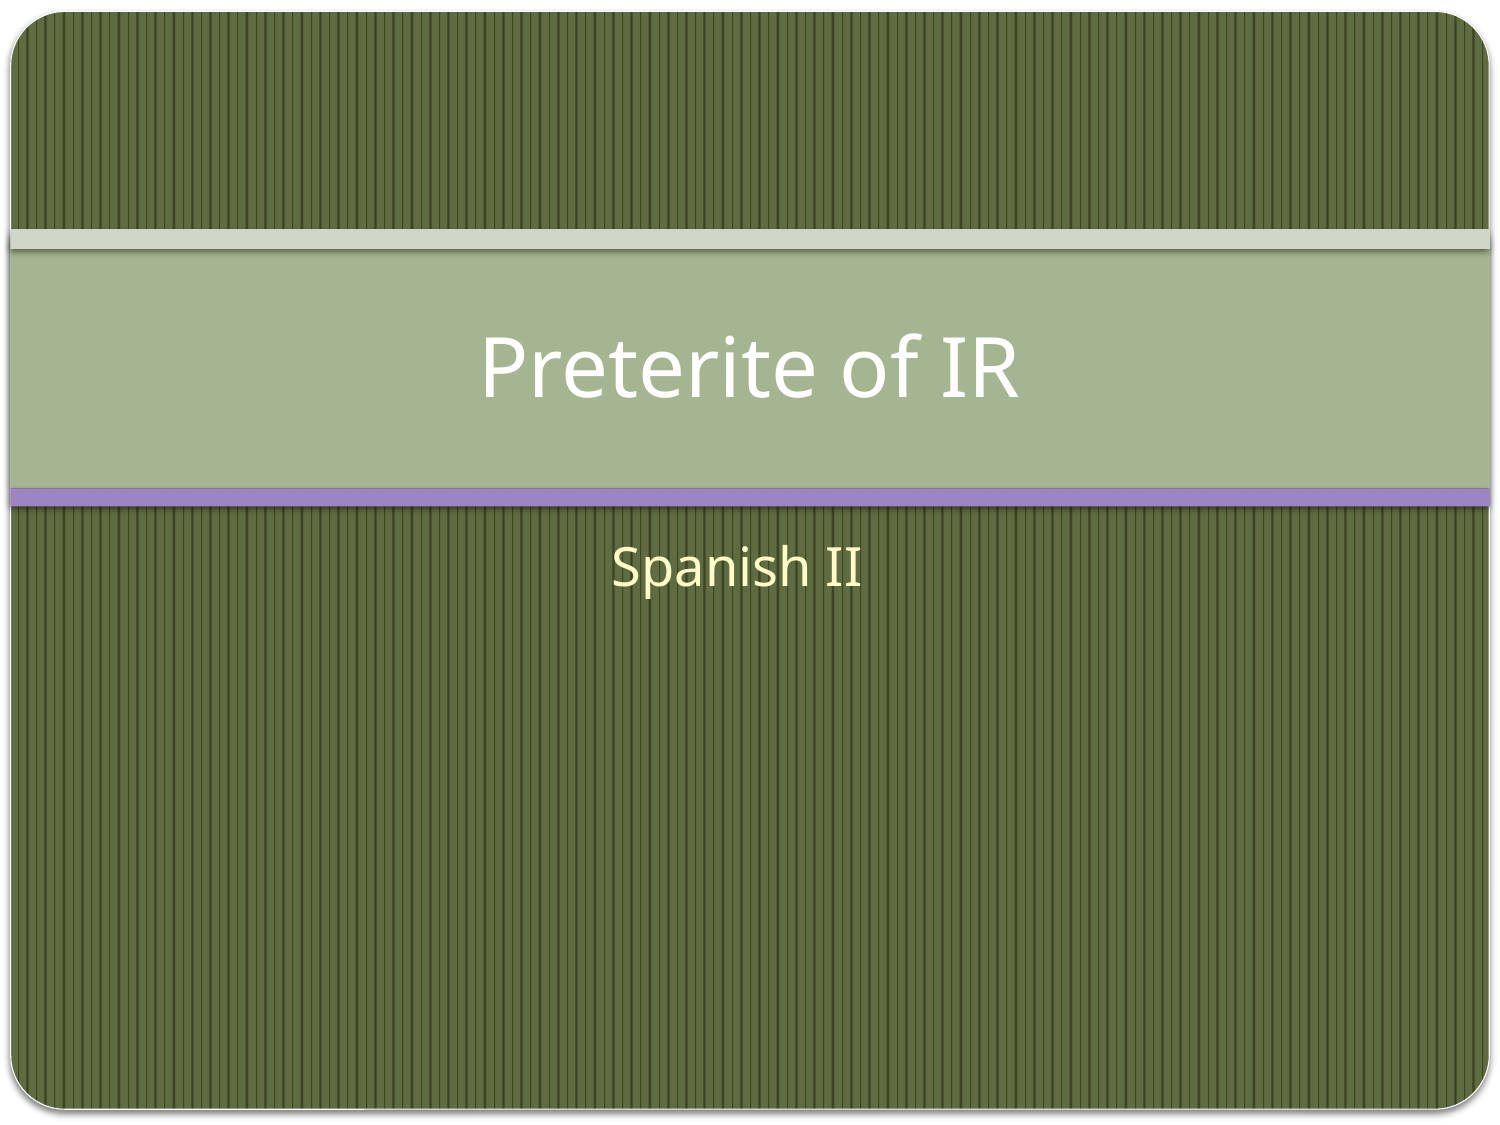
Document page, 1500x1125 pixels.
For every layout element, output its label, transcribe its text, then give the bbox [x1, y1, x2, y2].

title Preterite of IR [75, 247, 1425, 489]
subtitle Spanish II [212, 525, 1263, 788]
